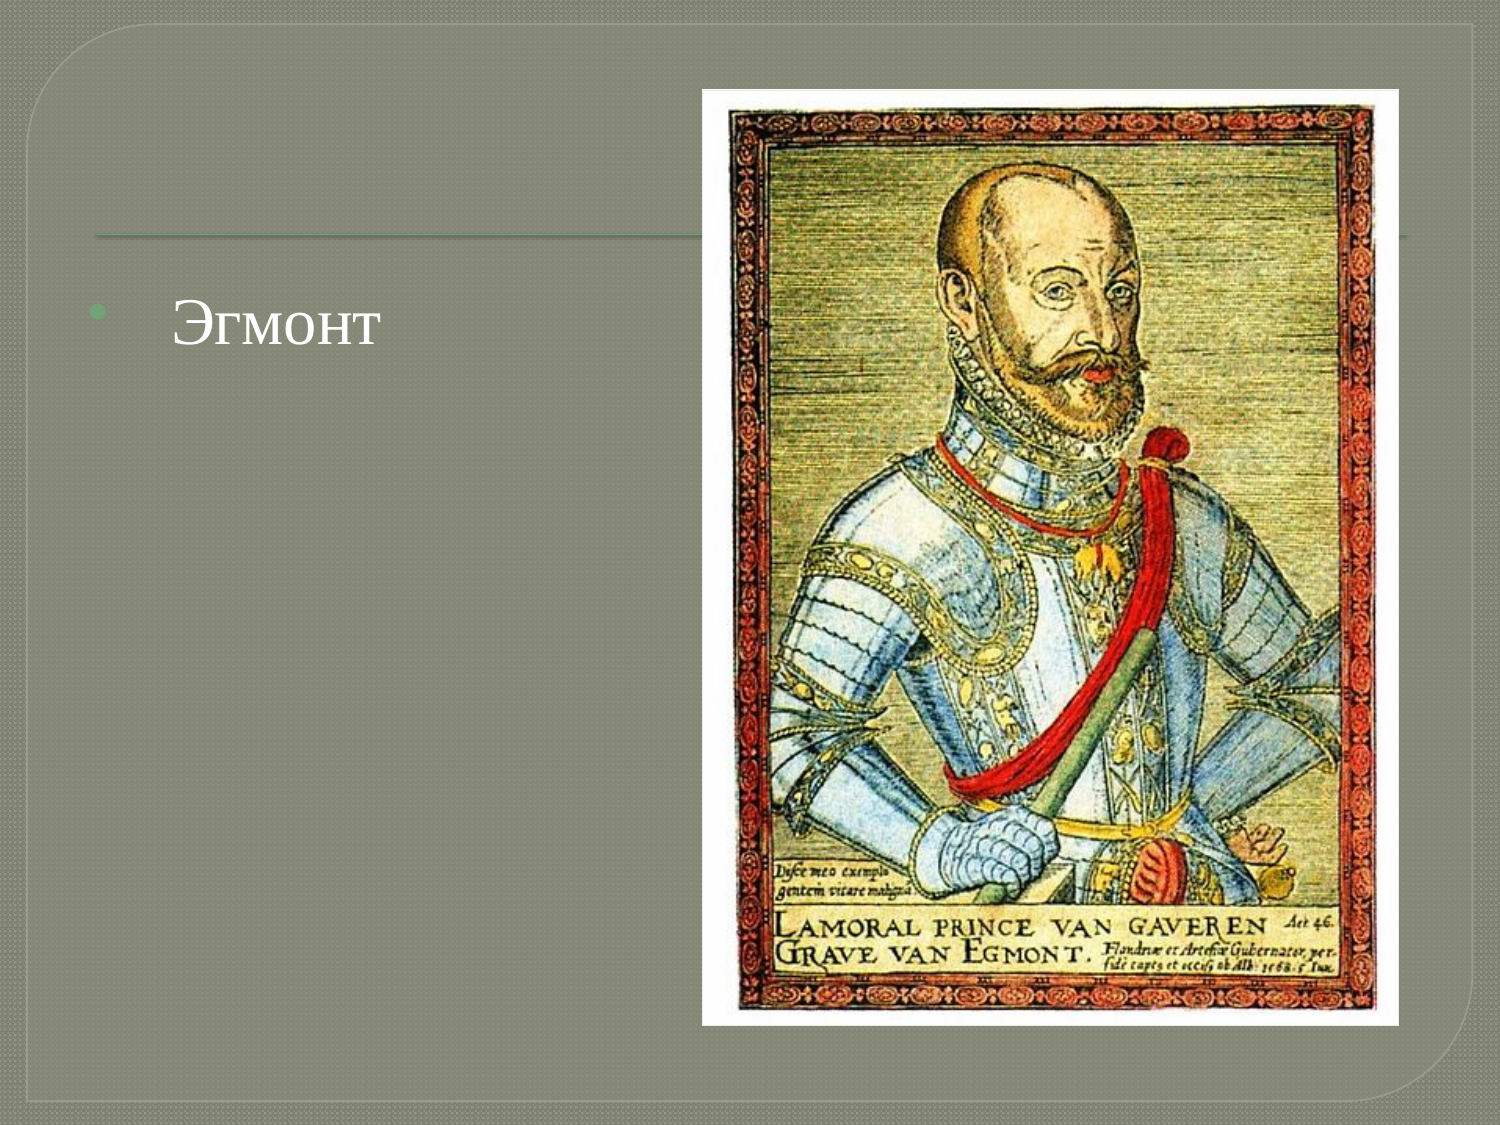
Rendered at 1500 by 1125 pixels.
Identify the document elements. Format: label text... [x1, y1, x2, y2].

list Эгмонт [75, 270, 695, 1013]
picture [702, 89, 1399, 1027]
